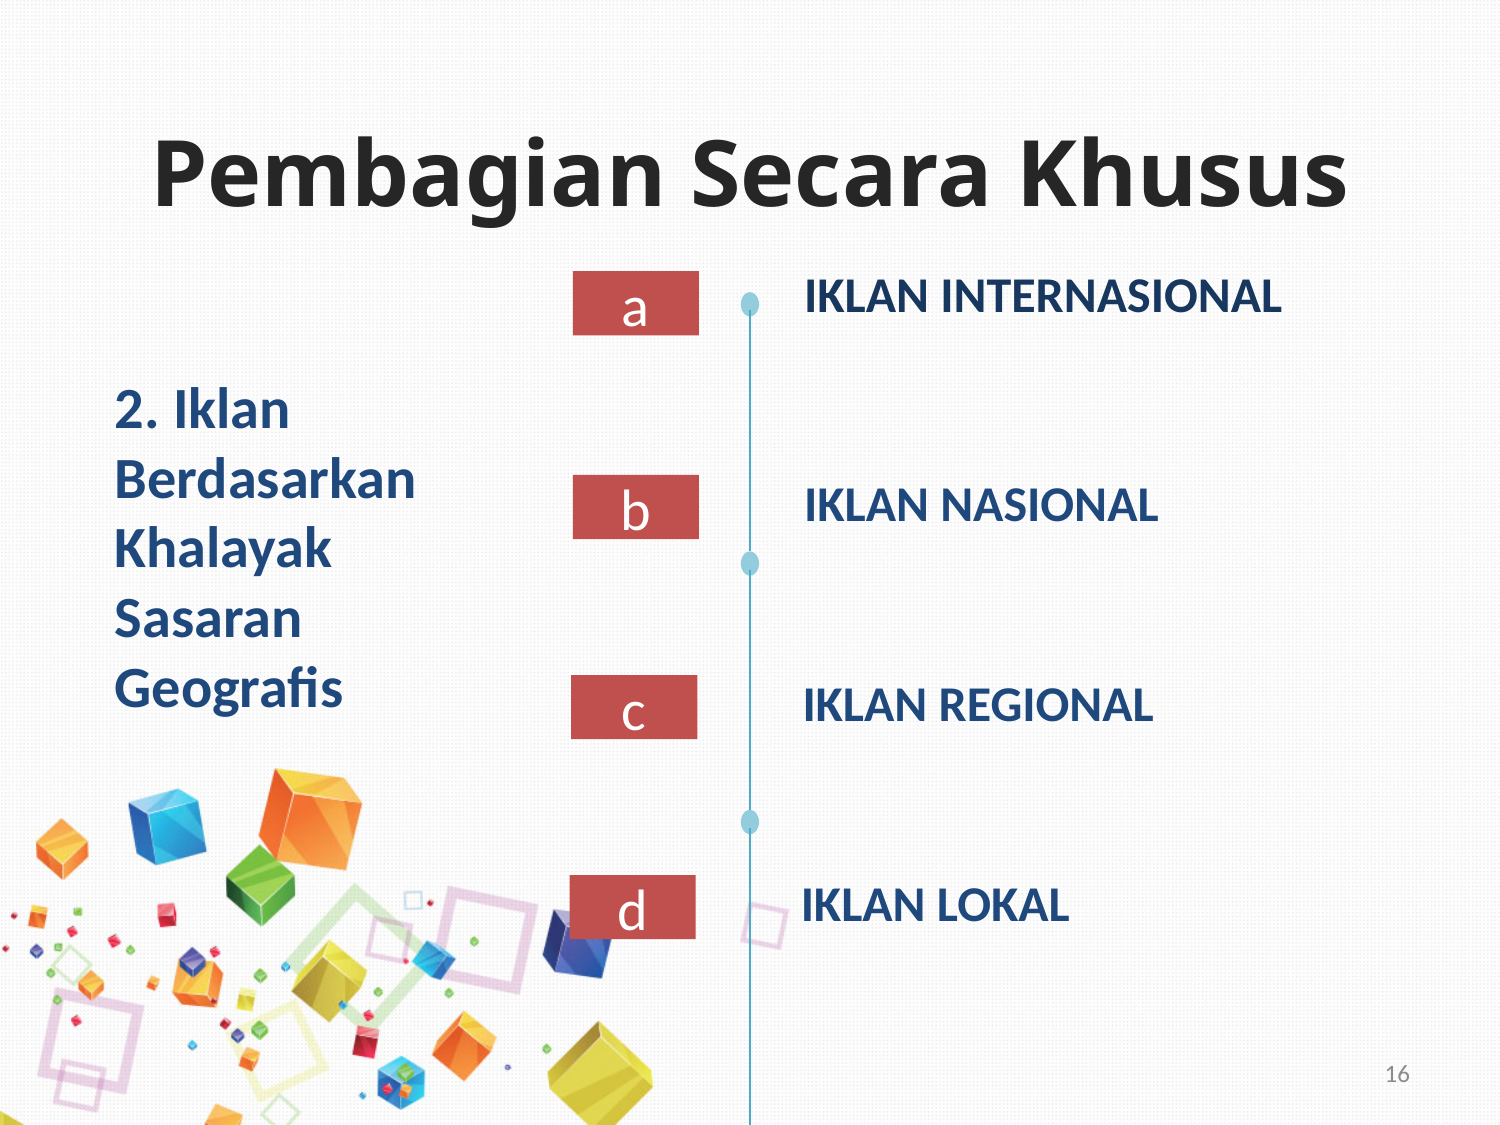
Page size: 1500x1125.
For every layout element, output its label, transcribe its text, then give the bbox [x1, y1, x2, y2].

text_box Pembagian Secara Khusus [74, 45, 1425, 233]
list c [571, 675, 698, 740]
slide_number 16 [1074, 1042, 1425, 1103]
list IKLAN LOKAL [785, 875, 1249, 940]
list d [569, 875, 696, 940]
picture [0, 0, 1500, 1125]
list IKLAN NASIONAL [789, 474, 1253, 540]
list IKLAN INTERNASIONAL [789, 266, 1313, 331]
list a [572, 271, 699, 336]
list 2. Iklan Berdasarkan Khalayak Sasaran Geografis [99, 362, 525, 747]
list IKLAN REGIONAL [787, 675, 1251, 740]
list b [572, 474, 699, 540]
